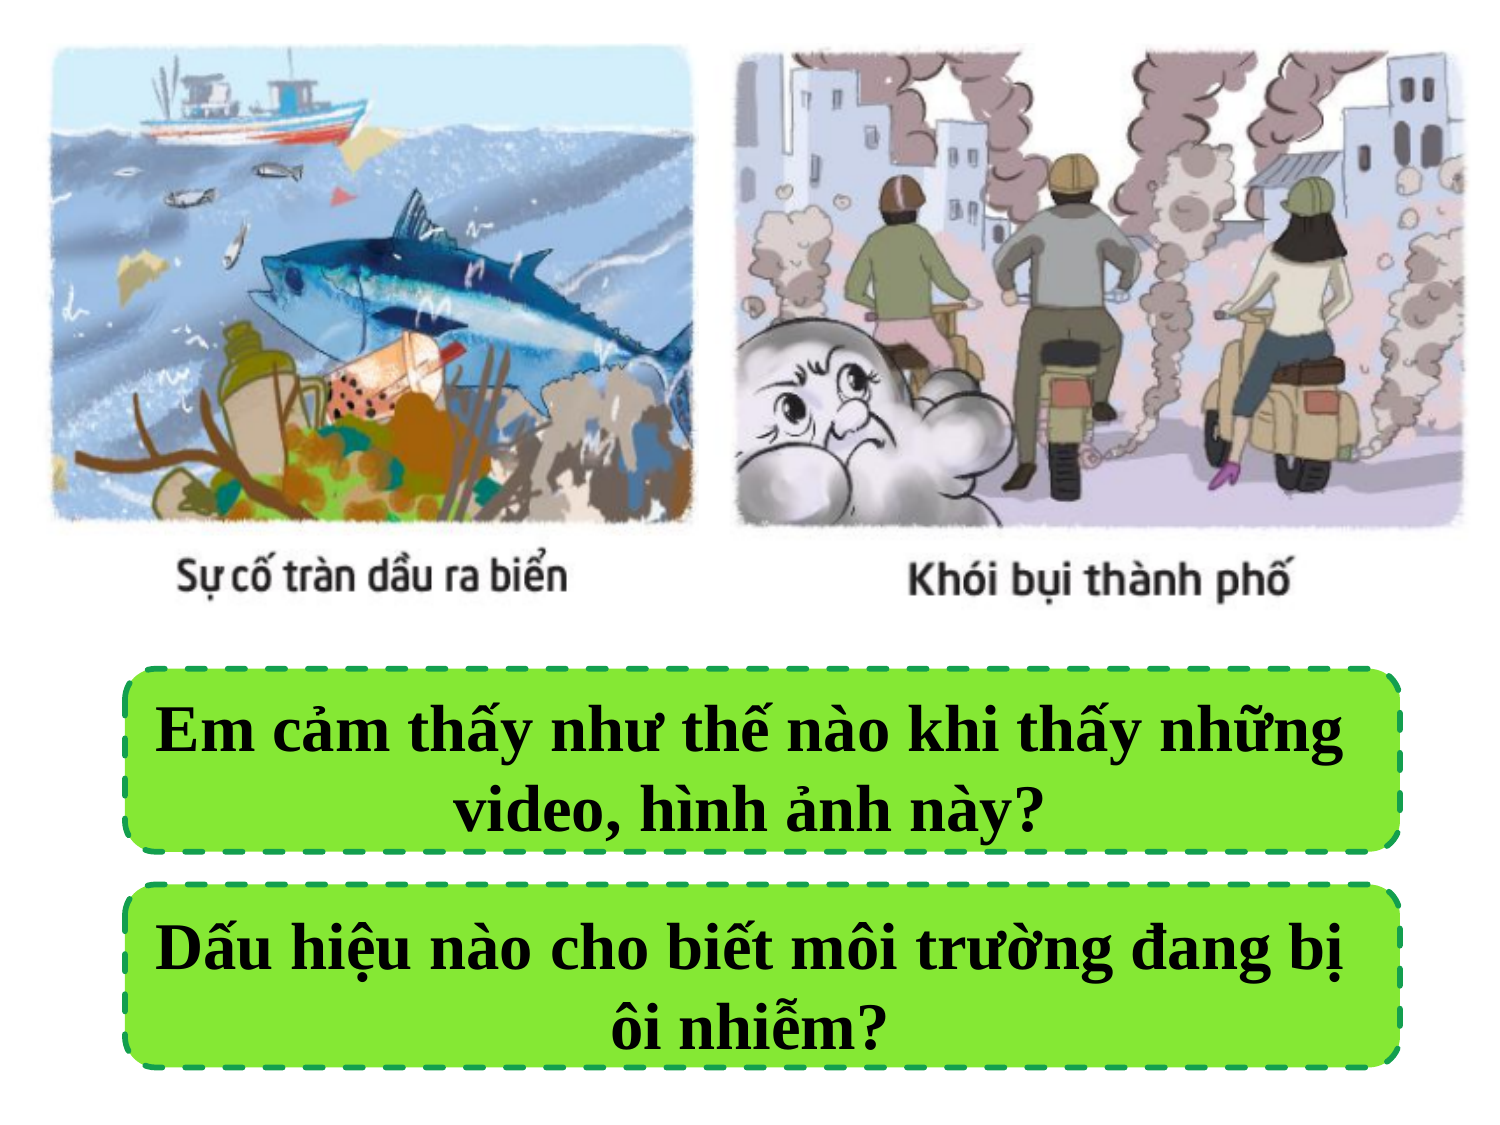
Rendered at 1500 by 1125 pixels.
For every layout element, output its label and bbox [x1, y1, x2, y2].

text_box [124, 668, 1401, 855]
picture [37, 43, 1500, 612]
text_box [124, 884, 1401, 1073]
